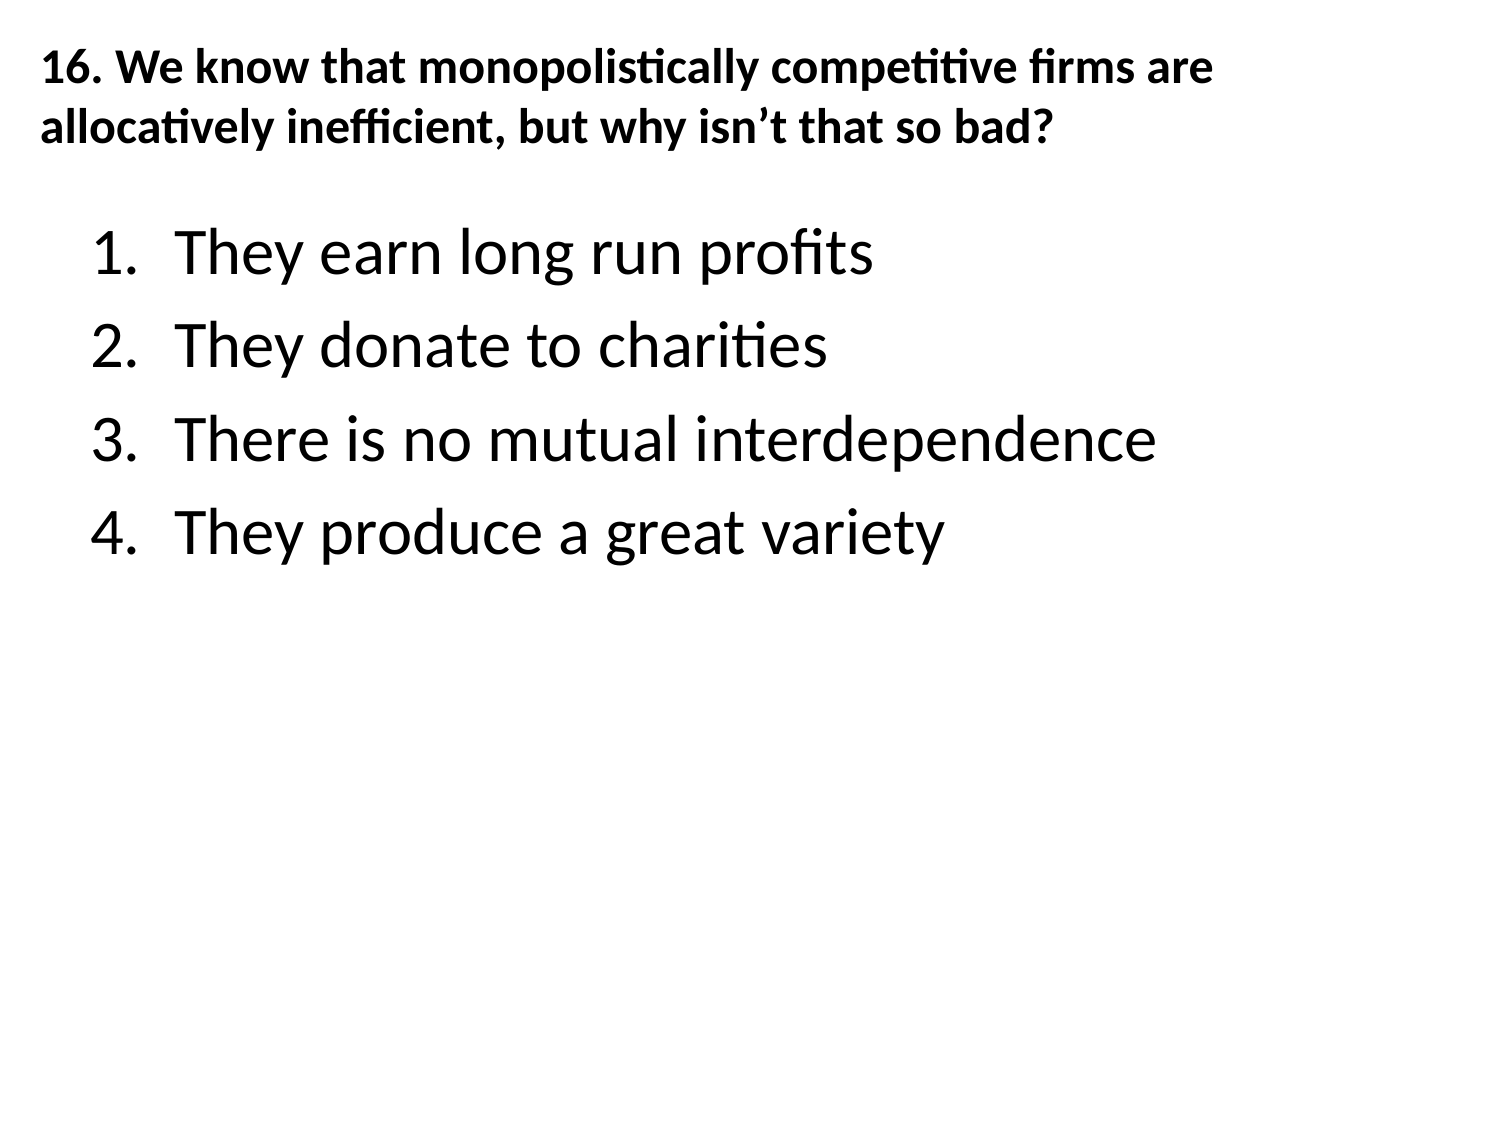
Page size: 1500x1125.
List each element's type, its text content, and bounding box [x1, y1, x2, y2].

list They earn long run profits They donate to charities There is no mutual interdependence They produce a great variety [75, 200, 1175, 750]
title 16. We know that monopolistically competitive firms are allocatively inefficient, but why isn’t that so bad? [24, 24, 1463, 163]
